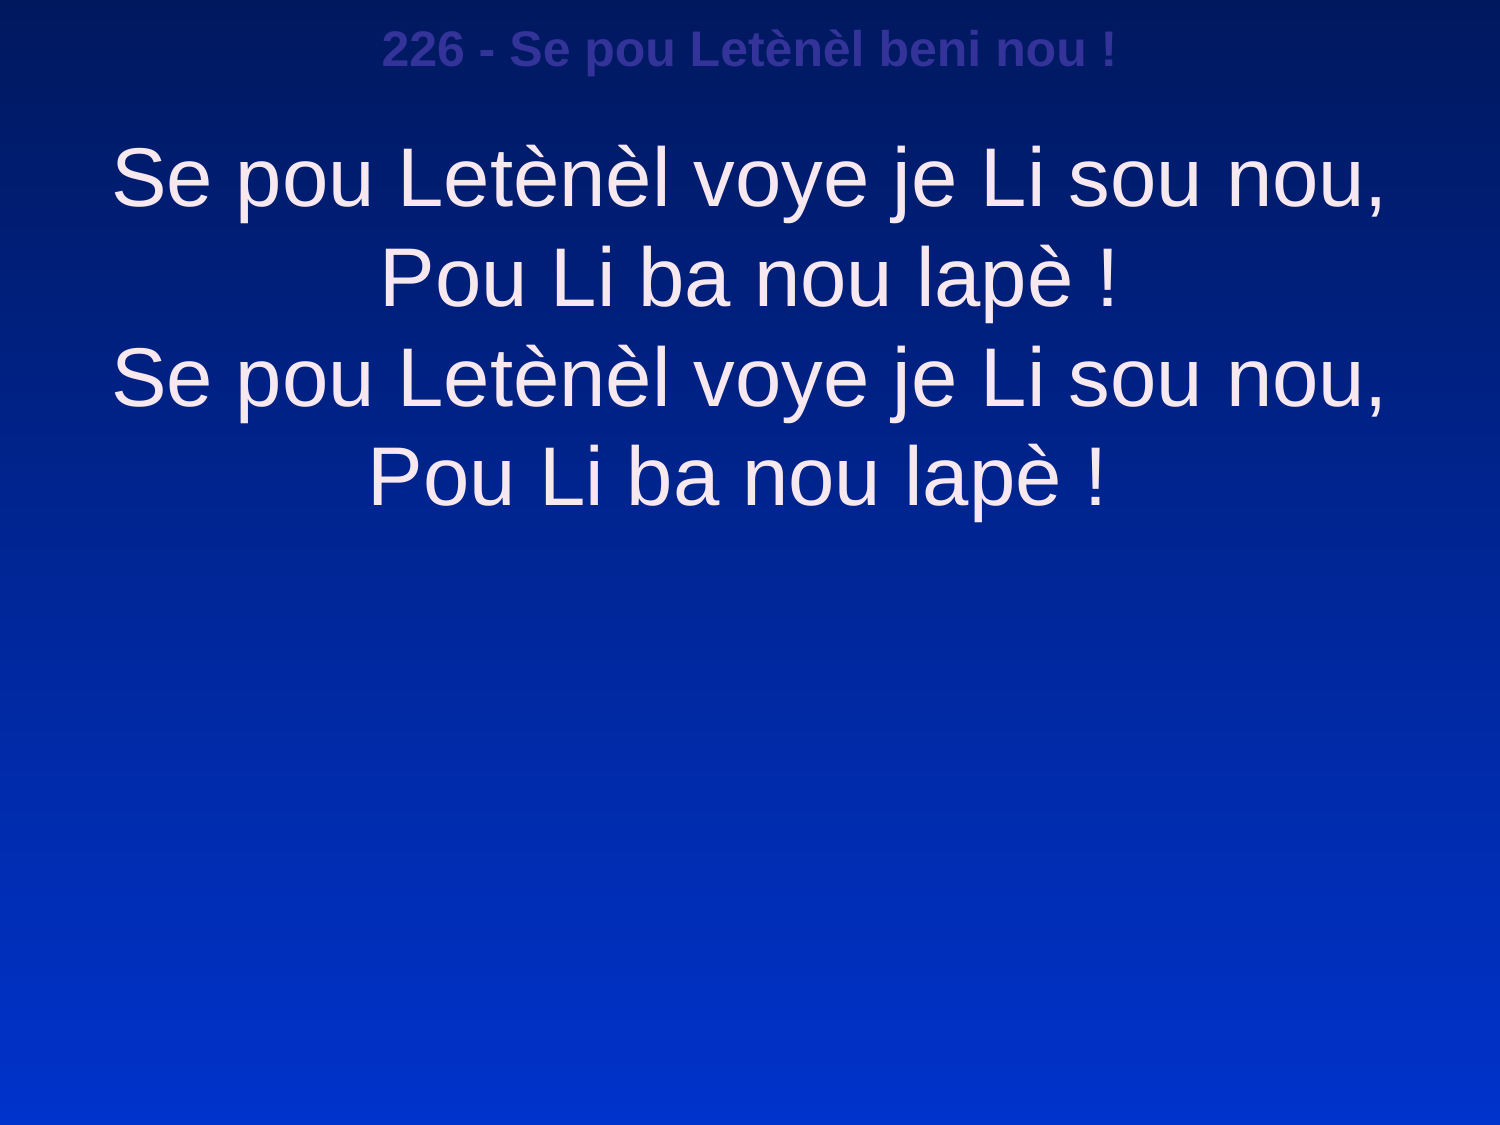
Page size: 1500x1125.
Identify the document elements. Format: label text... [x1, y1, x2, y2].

text_box 226 - Se pou Letènèl beni nou ! [0, 9, 1500, 79]
text_box Se pou Letènèl voye je Li sou nou, Pou Li ba nou lapè ! Se pou Letènèl voye je Li sou nou, Pou Li ba nou lapè ! [79, 115, 1421, 530]
